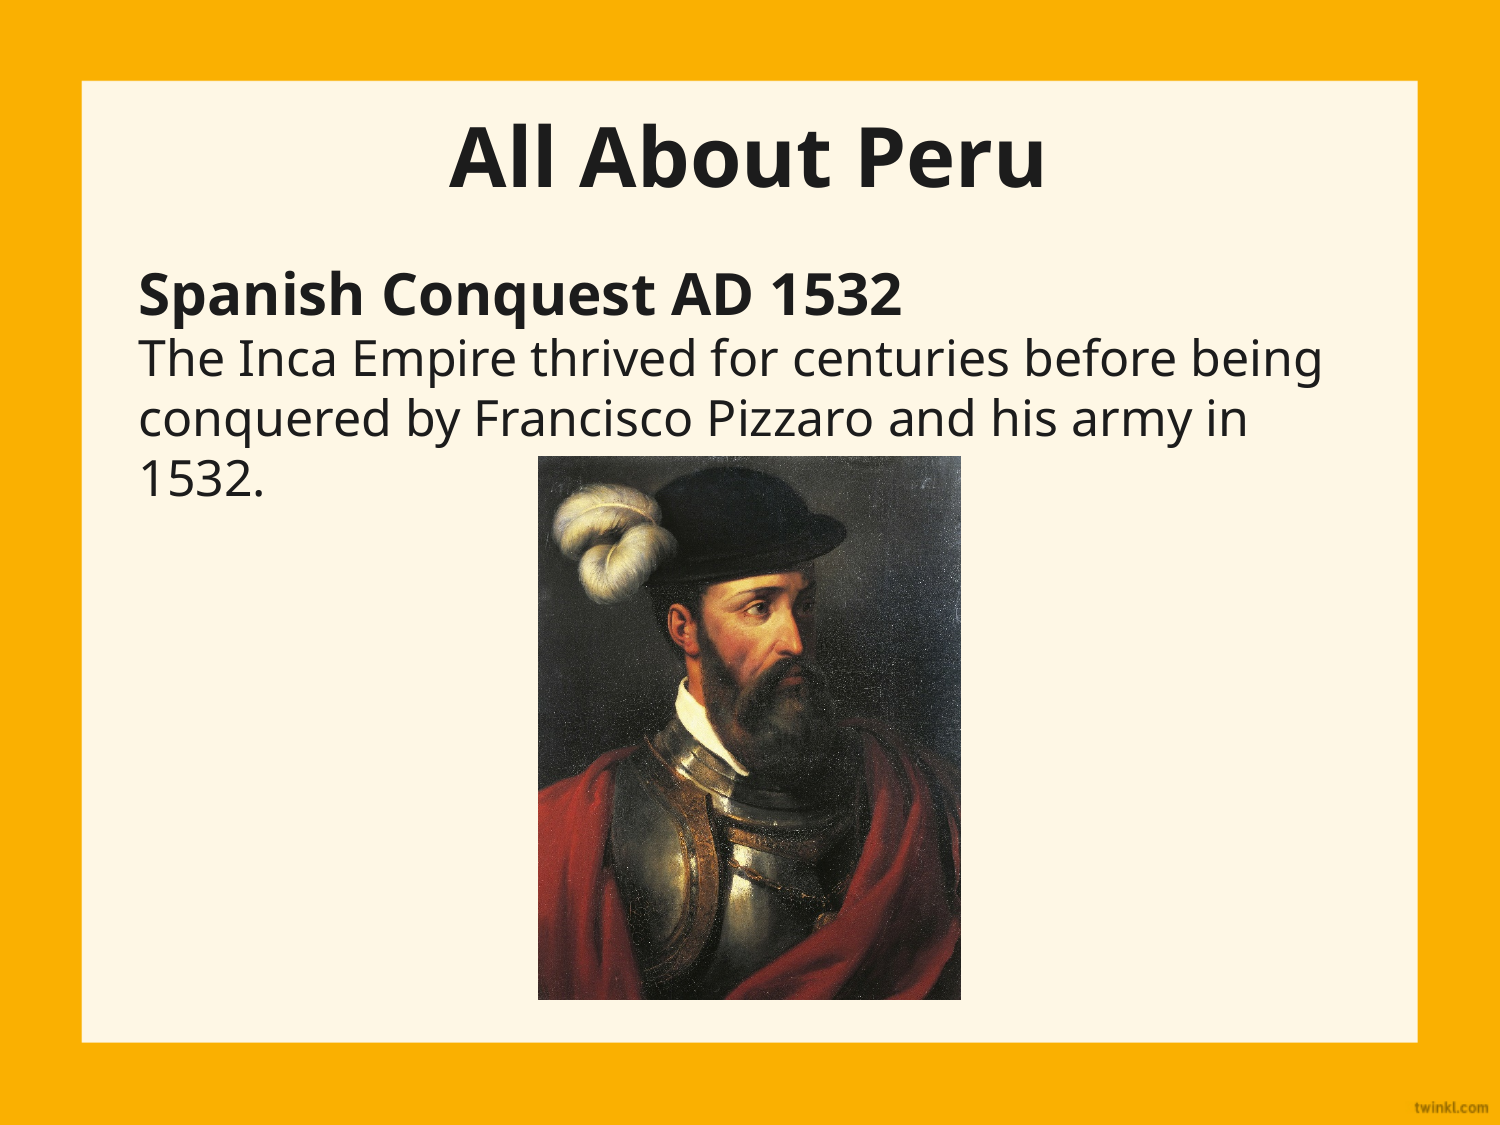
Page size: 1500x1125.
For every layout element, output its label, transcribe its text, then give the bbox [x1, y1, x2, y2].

text_box Spanish Conquest AD 1532 The Inca Empire thrived for centuries before being conquered by Francisco Pizzaro and his army in 1532. [123, 249, 1376, 515]
picture [0, 0, 1500, 1125]
text_box [1397, 1081, 1500, 1125]
title All About Peru [73, 76, 1426, 244]
